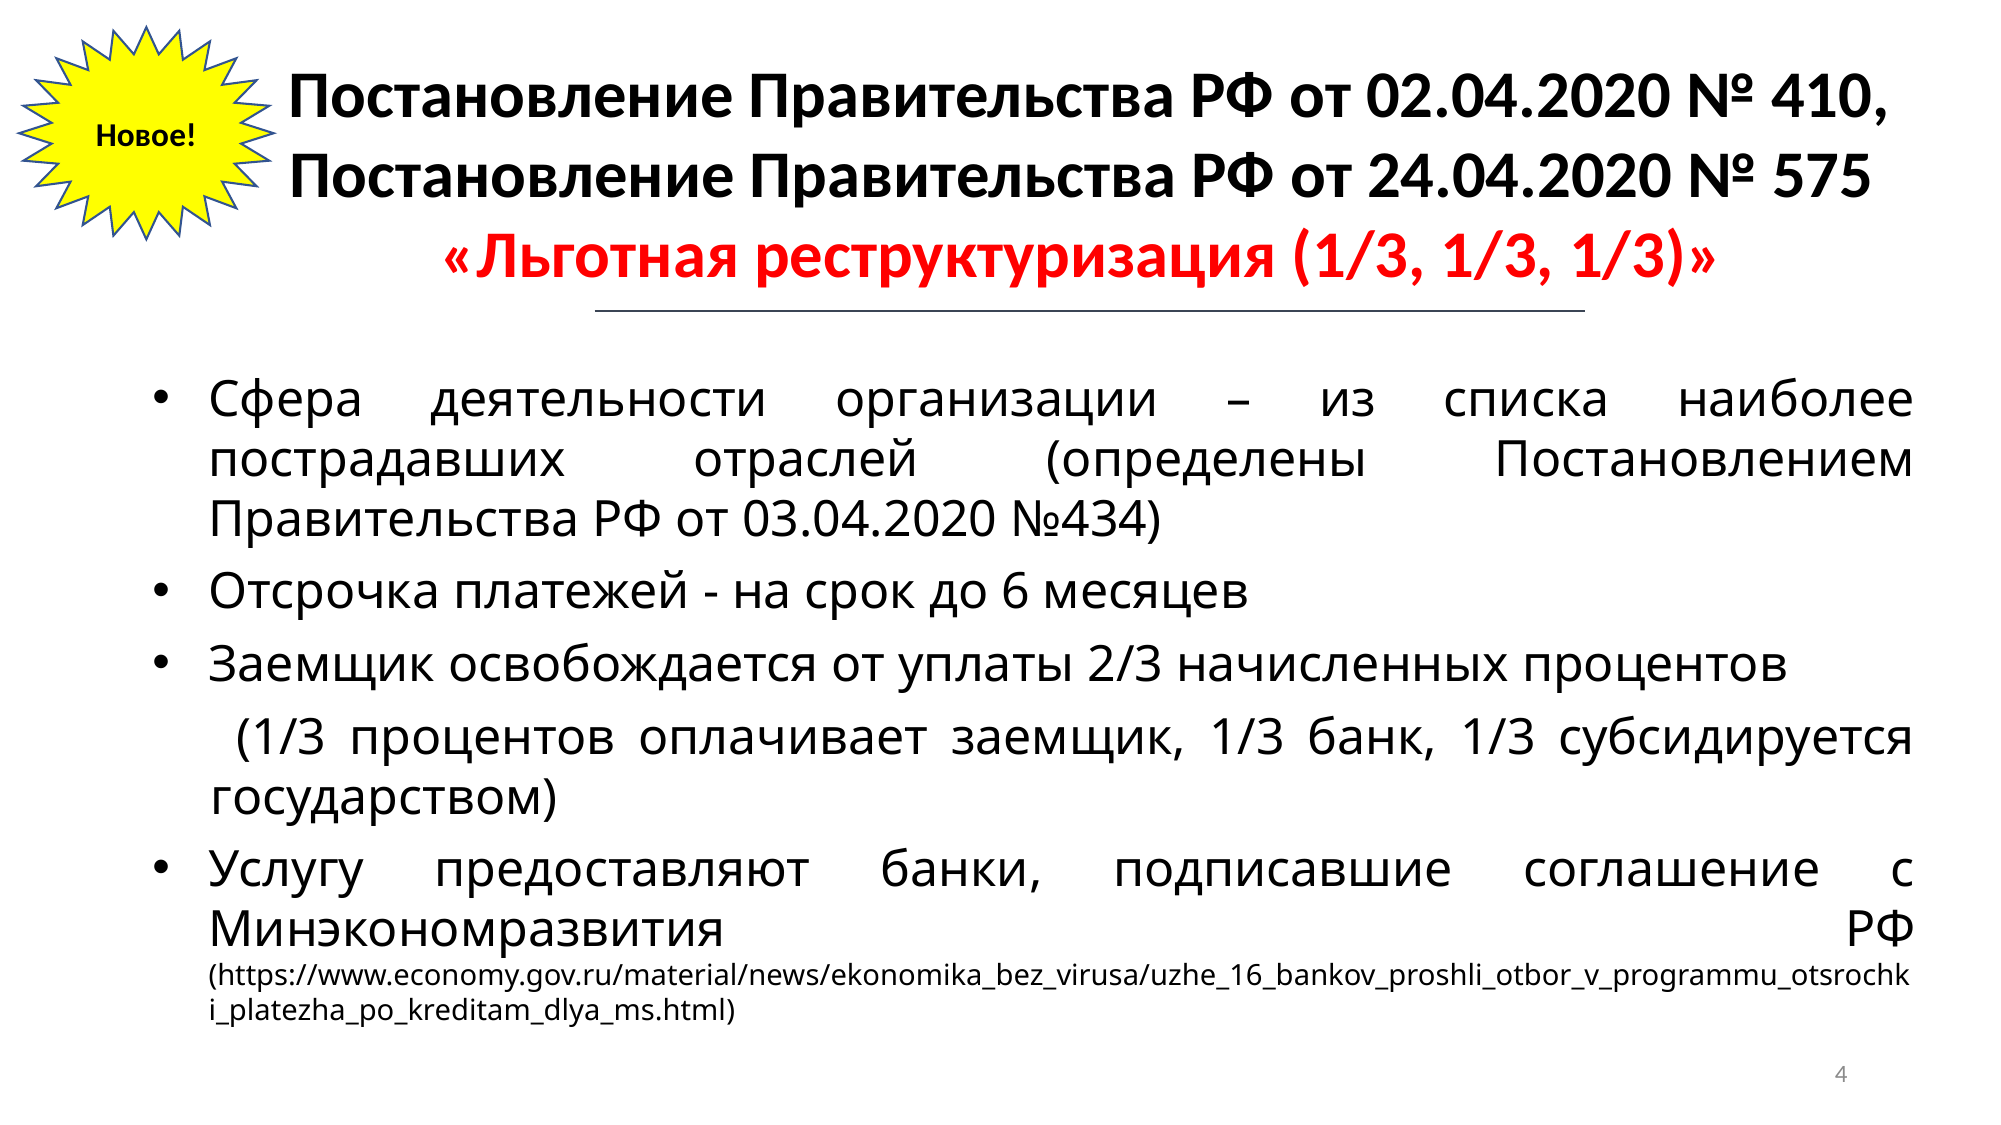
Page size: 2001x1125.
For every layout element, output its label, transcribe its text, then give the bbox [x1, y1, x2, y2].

text_box Постановление Правительства РФ от 02.04.2020 № 410, Постановление Правительства РФ от 24.04.2020 № 575 «Льготная реструктуризация (1/3, 1/3, 1/3)» [166, 43, 2000, 299]
text_box Новое! [15, 24, 278, 242]
text_box Сфера деятельности организации – из списка наиболее пострадавших отраслей (определены Постановлением Правительства РФ от 03.04.2020 №434) Отсрочка платежей - на срок до 6 месяцев Заемщик освобождается от уплаты 2/3 начисленных процентов (1/3 процентов оплачивает заемщик, 1/3 банк, 1/3 субсидируется государством) Услугу предоставляют банки, подписавшие соглашение с Минэкономразвития РФ (https://www.economy.gov.ru/material/news/ekonomika_bez_virusa/uzhe_16_bankov_proshli_otbor_v_programmu_otsrochki_platezha_po_kreditam_dlya_ms.html) [137, 326, 1931, 1094]
slide_number 4 [1412, 1042, 1863, 1103]
